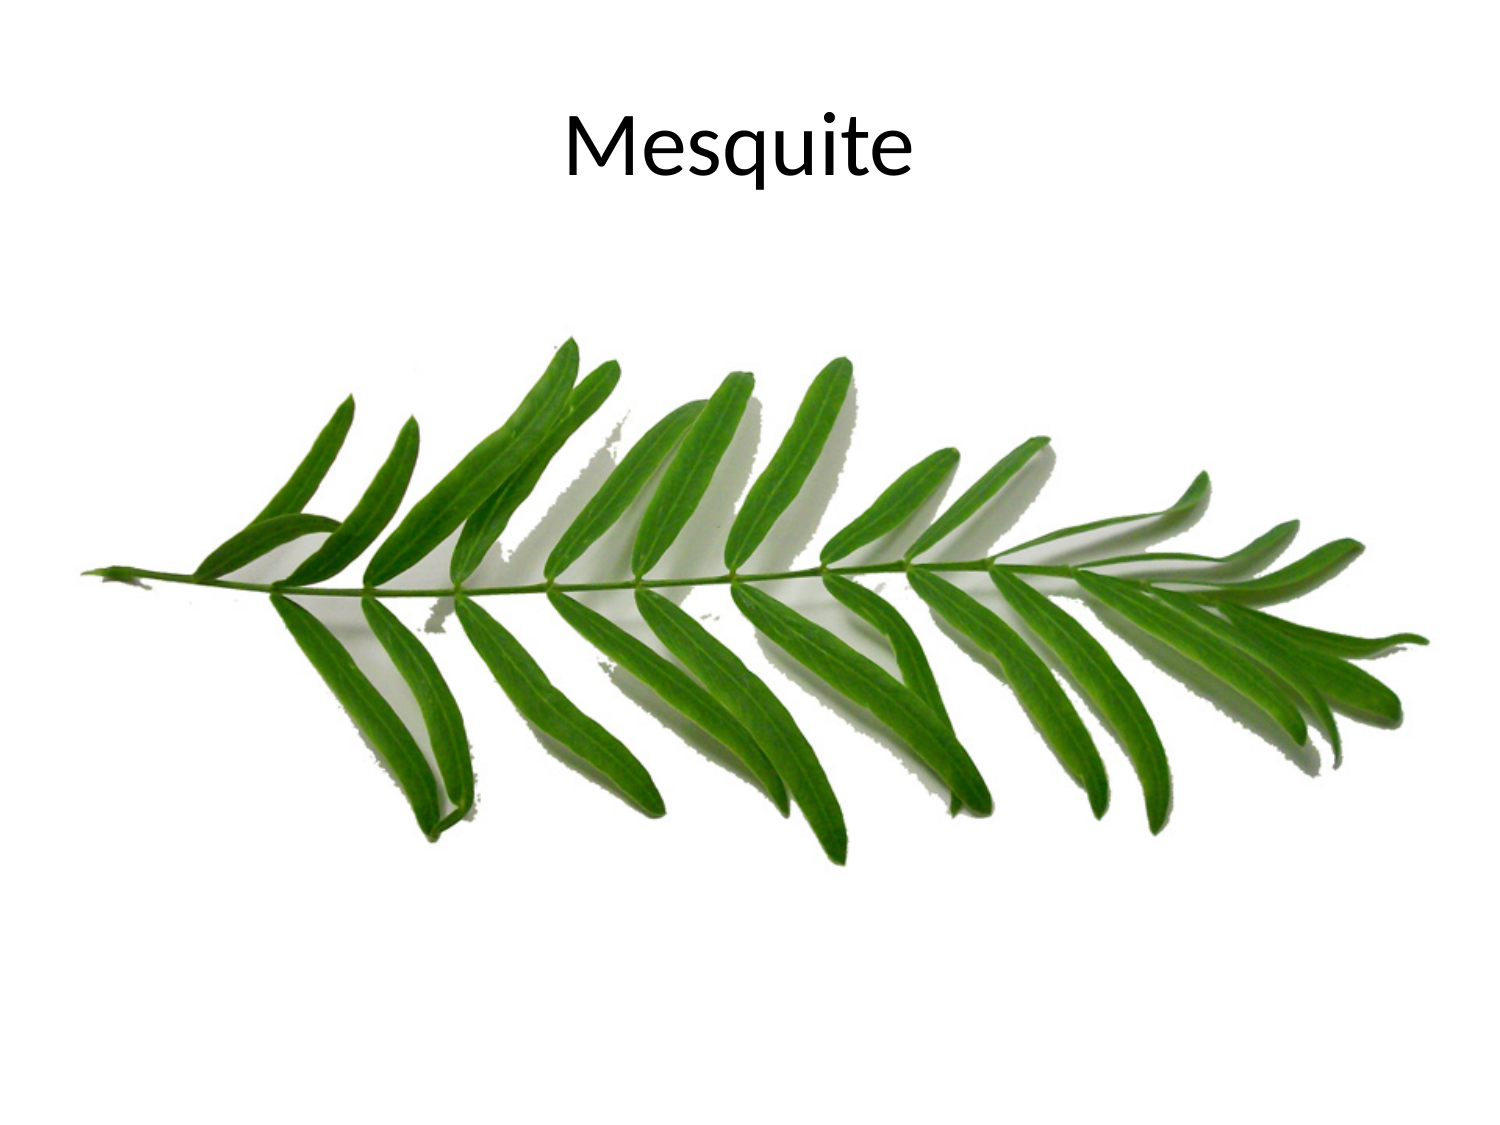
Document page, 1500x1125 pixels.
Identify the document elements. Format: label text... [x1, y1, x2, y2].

title Mesquite [75, 45, 1425, 233]
picture [62, 287, 1469, 902]
